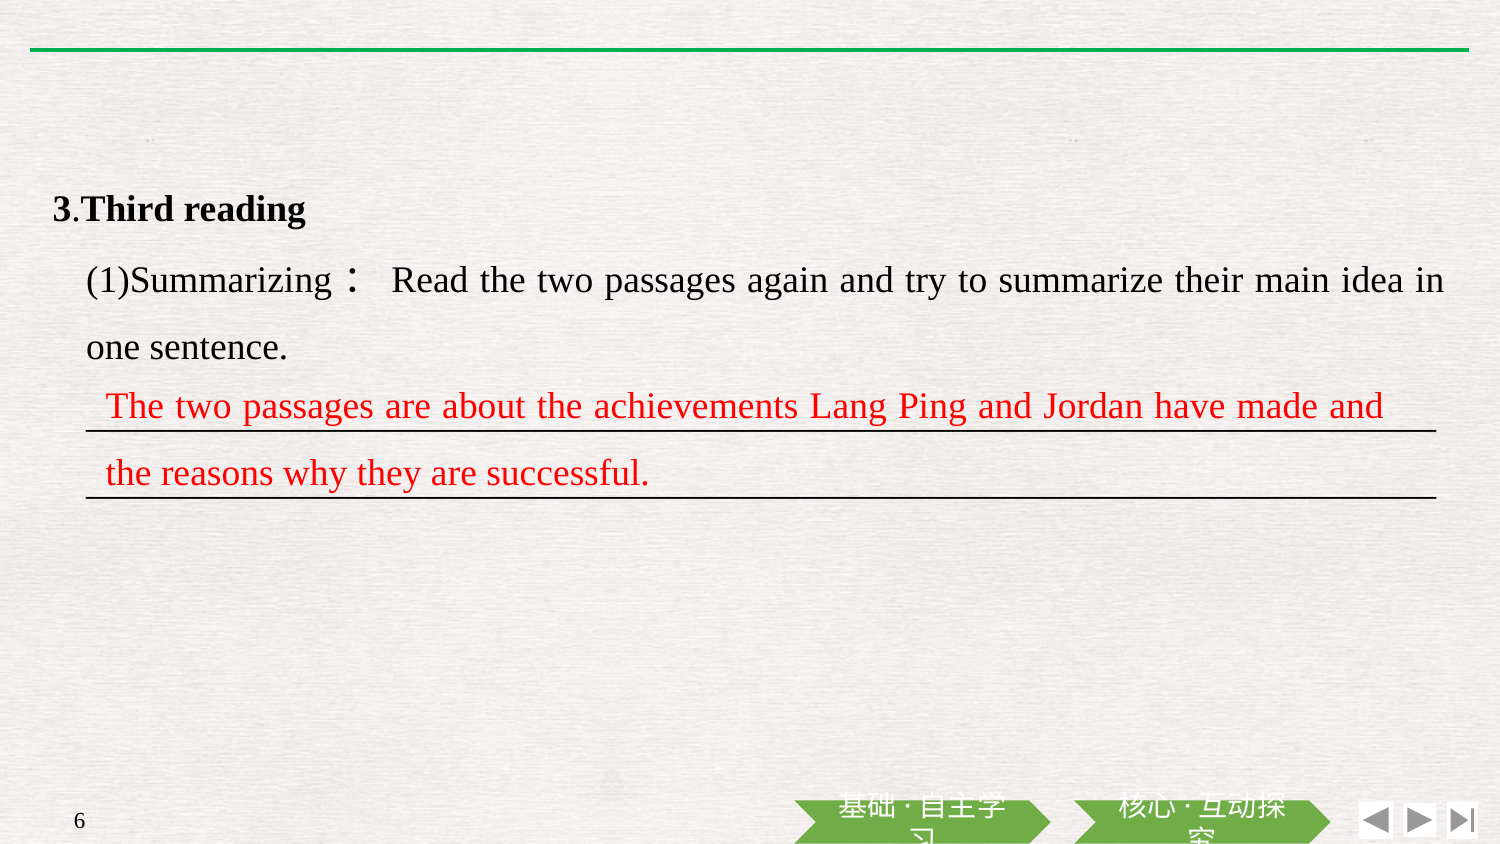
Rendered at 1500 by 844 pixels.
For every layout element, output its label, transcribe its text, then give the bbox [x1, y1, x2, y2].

picture [0, 0, 1500, 844]
text_box The two passages are about the achievements Lang Ping and Jordan have made and the reasons why they are successful. [94, 352, 1397, 499]
text_box 3.Third reading [41, 155, 1424, 235]
text_box (1)Summarizing：Read the two passages again and try to summarize their main idea in one sentence. ________________________________________________________________________ ________________________________________________________________________ [74, 226, 1458, 508]
